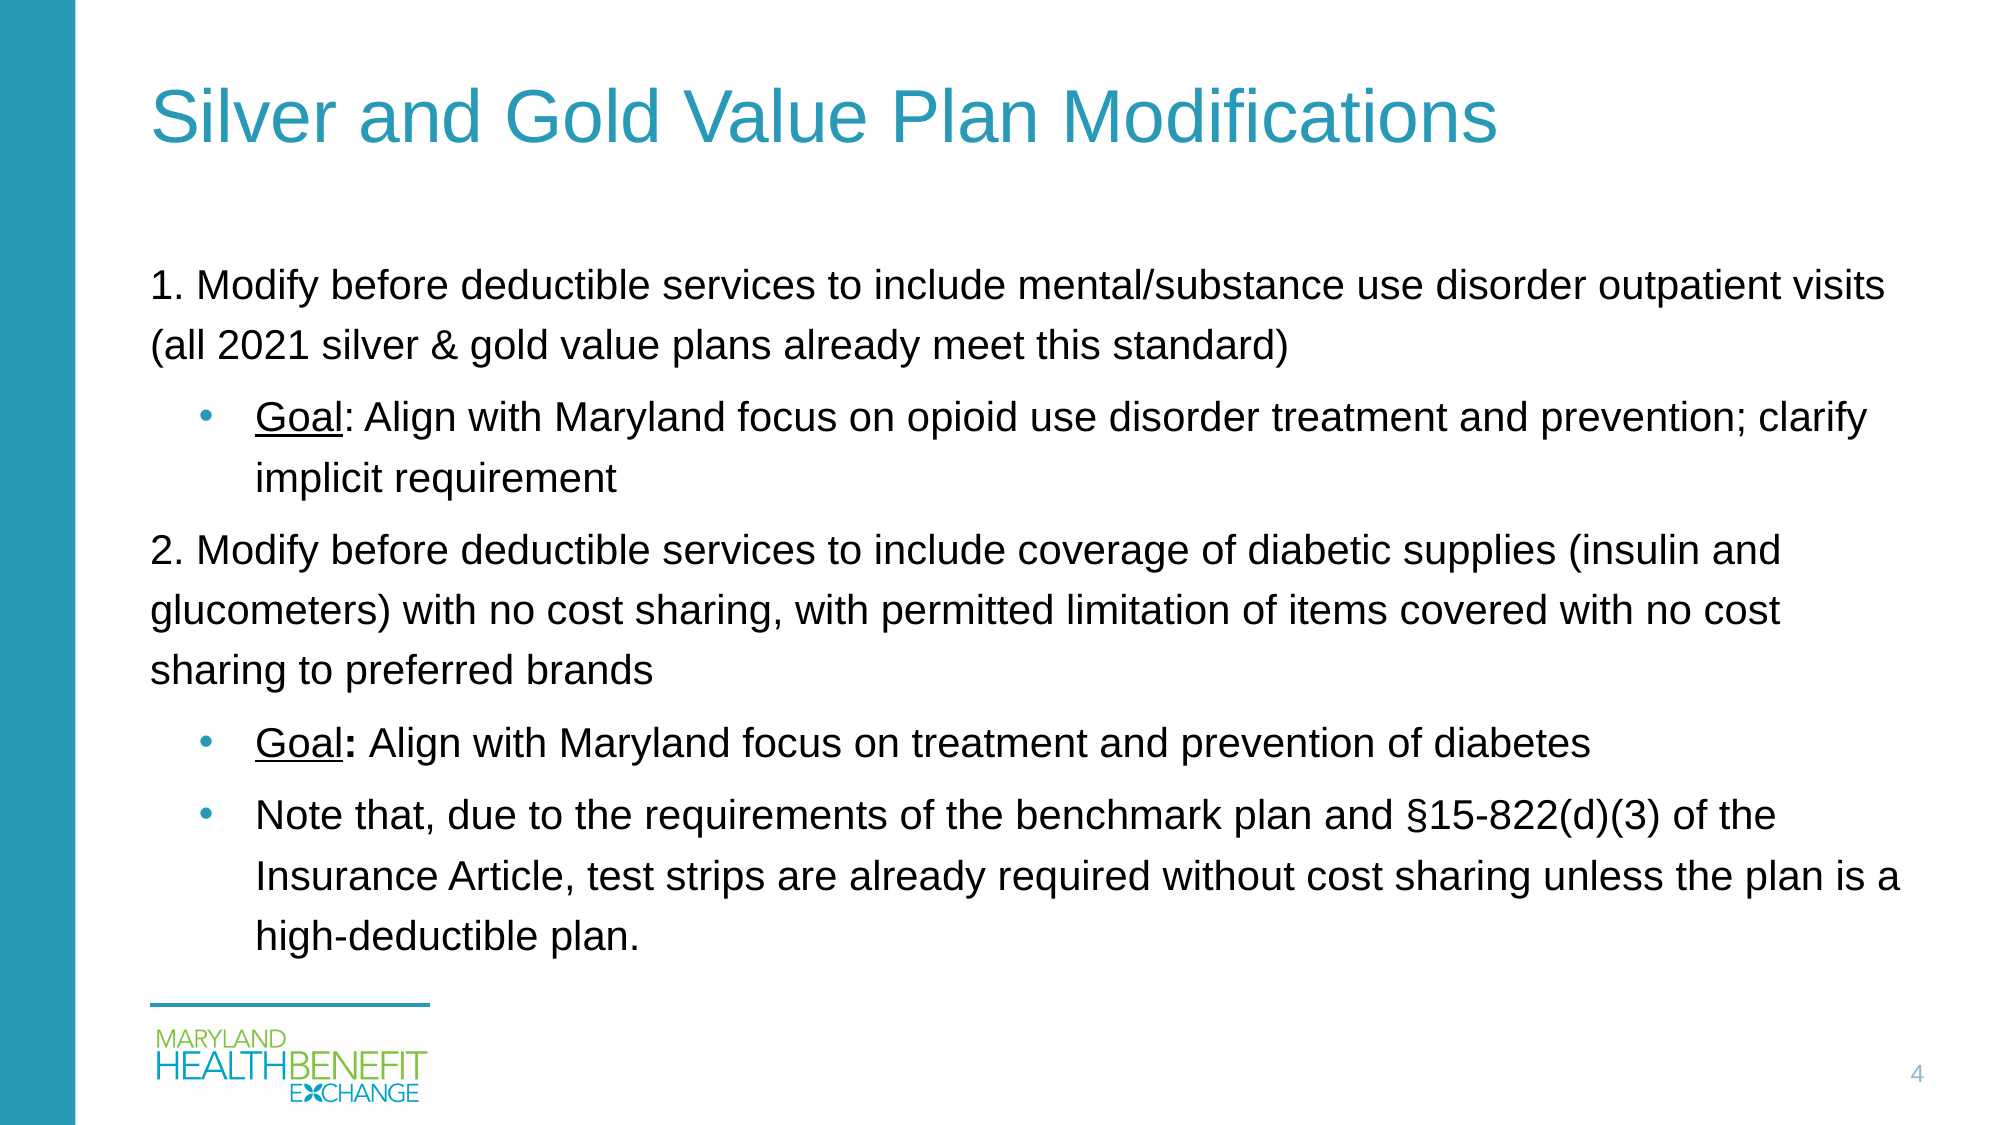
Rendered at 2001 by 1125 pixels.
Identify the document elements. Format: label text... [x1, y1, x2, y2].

picture [152, 1023, 430, 1109]
slide_number 4 [1412, 1042, 1925, 1103]
title Silver and Gold Value Plan Modifications [150, 59, 1925, 159]
list 1. Modify before deductible services to include mental/substance use disorder outpatient visits (all 2021 silver & gold value plans already meet this standard) Goal: Align with Maryland focus on opioid use disorder treatment and prevention; clarify implicit requirement 2. Modify before deductible services to include coverage of diabetic supplies (insulin and glucometers) with no cost sharing, with permitted limitation of items covered with no cost sharing to preferred brands Goal: Align with Maryland focus on treatment and prevention of diabetes Note that, due to the requirements of the benchmark plan and §15-822(d)(3) of the Insurance Article, test strips are already required without cost sharing unless the plan is a high-deductible plan. [150, 247, 1925, 995]
